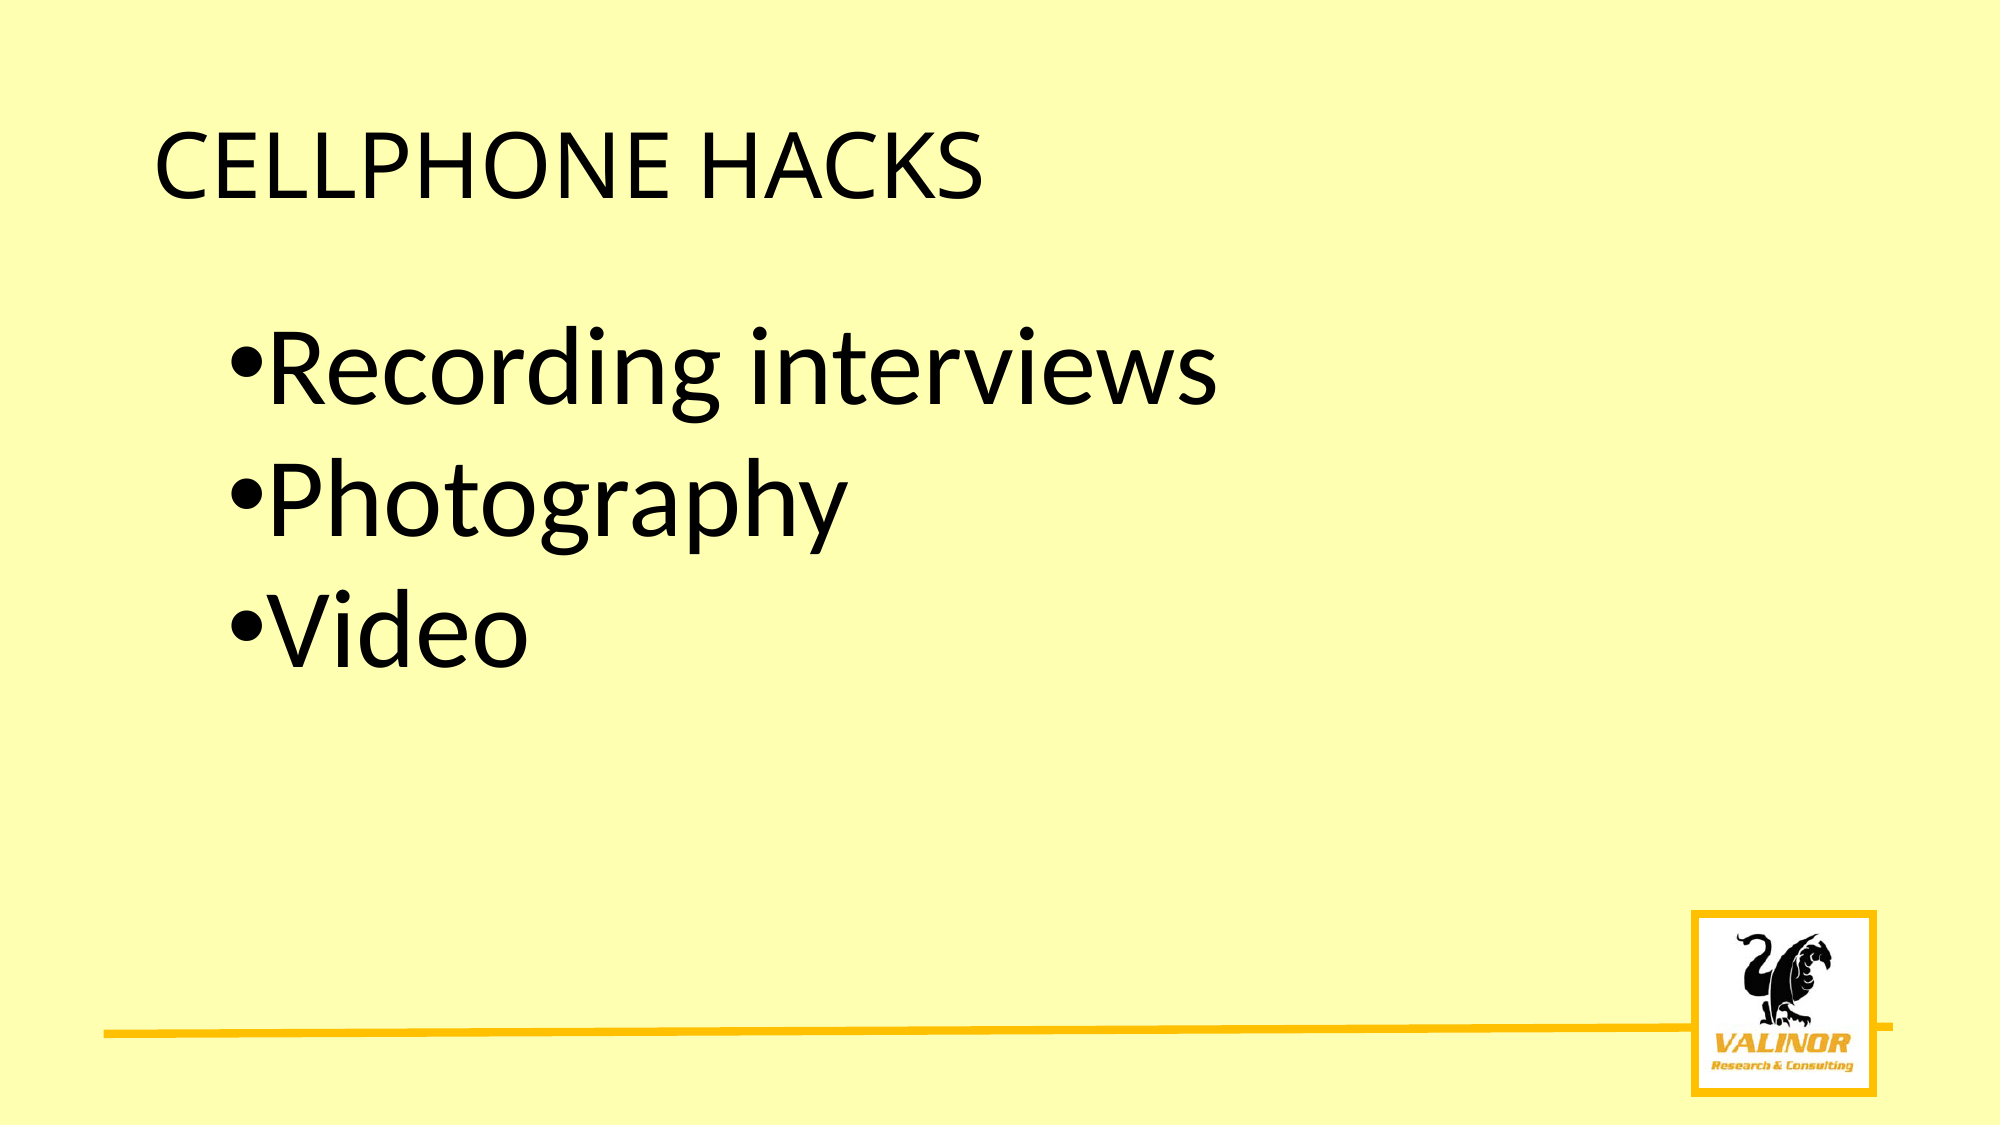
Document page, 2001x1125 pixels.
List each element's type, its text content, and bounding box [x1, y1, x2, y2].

picture [1695, 917, 1874, 1089]
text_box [1874, 1026, 1893, 1034]
text_box [1694, 1034, 1874, 1094]
list Recording interviews Photography Video [137, 299, 1863, 1014]
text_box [103, 1026, 1695, 1034]
title CELLPHONE HACKS [137, 59, 1863, 278]
text_box [1863, 913, 1874, 917]
